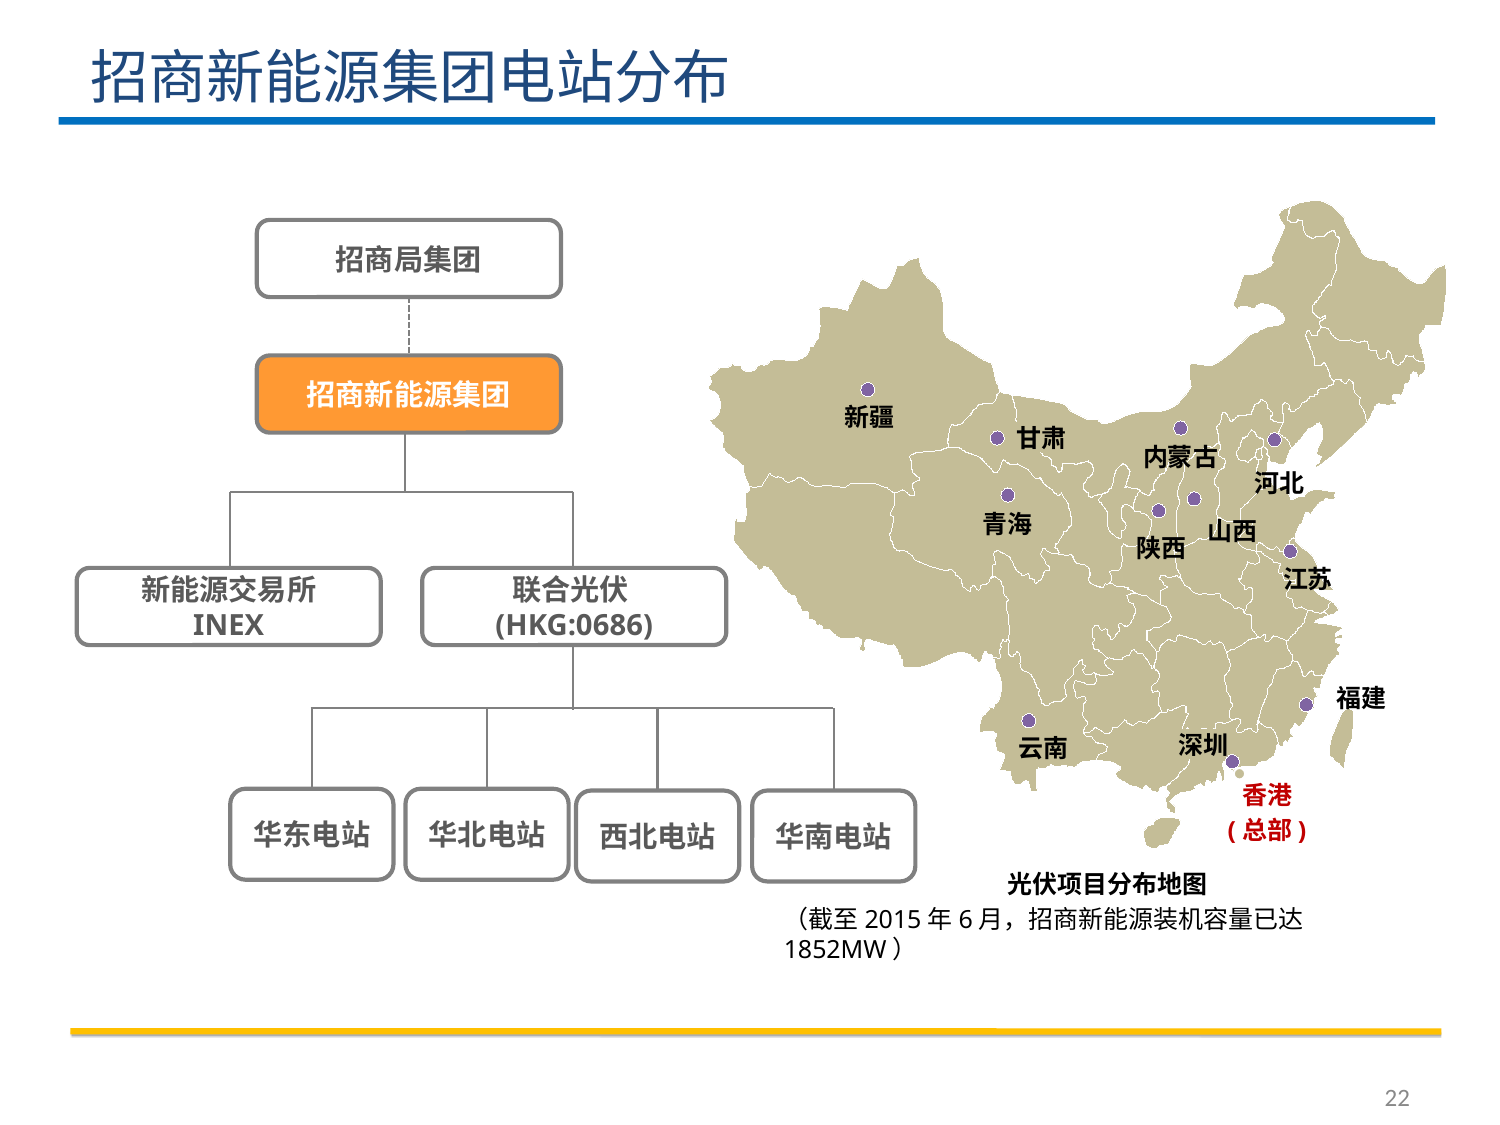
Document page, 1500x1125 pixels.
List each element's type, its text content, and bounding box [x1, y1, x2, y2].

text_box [708, 200, 1447, 943]
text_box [229, 219, 708, 882]
slide_number 22 [1241, 1065, 1426, 1125]
text_box 新能源交易所 INEX [76, 567, 229, 646]
title 招商新能源集团电站分布 [74, 44, 1426, 106]
